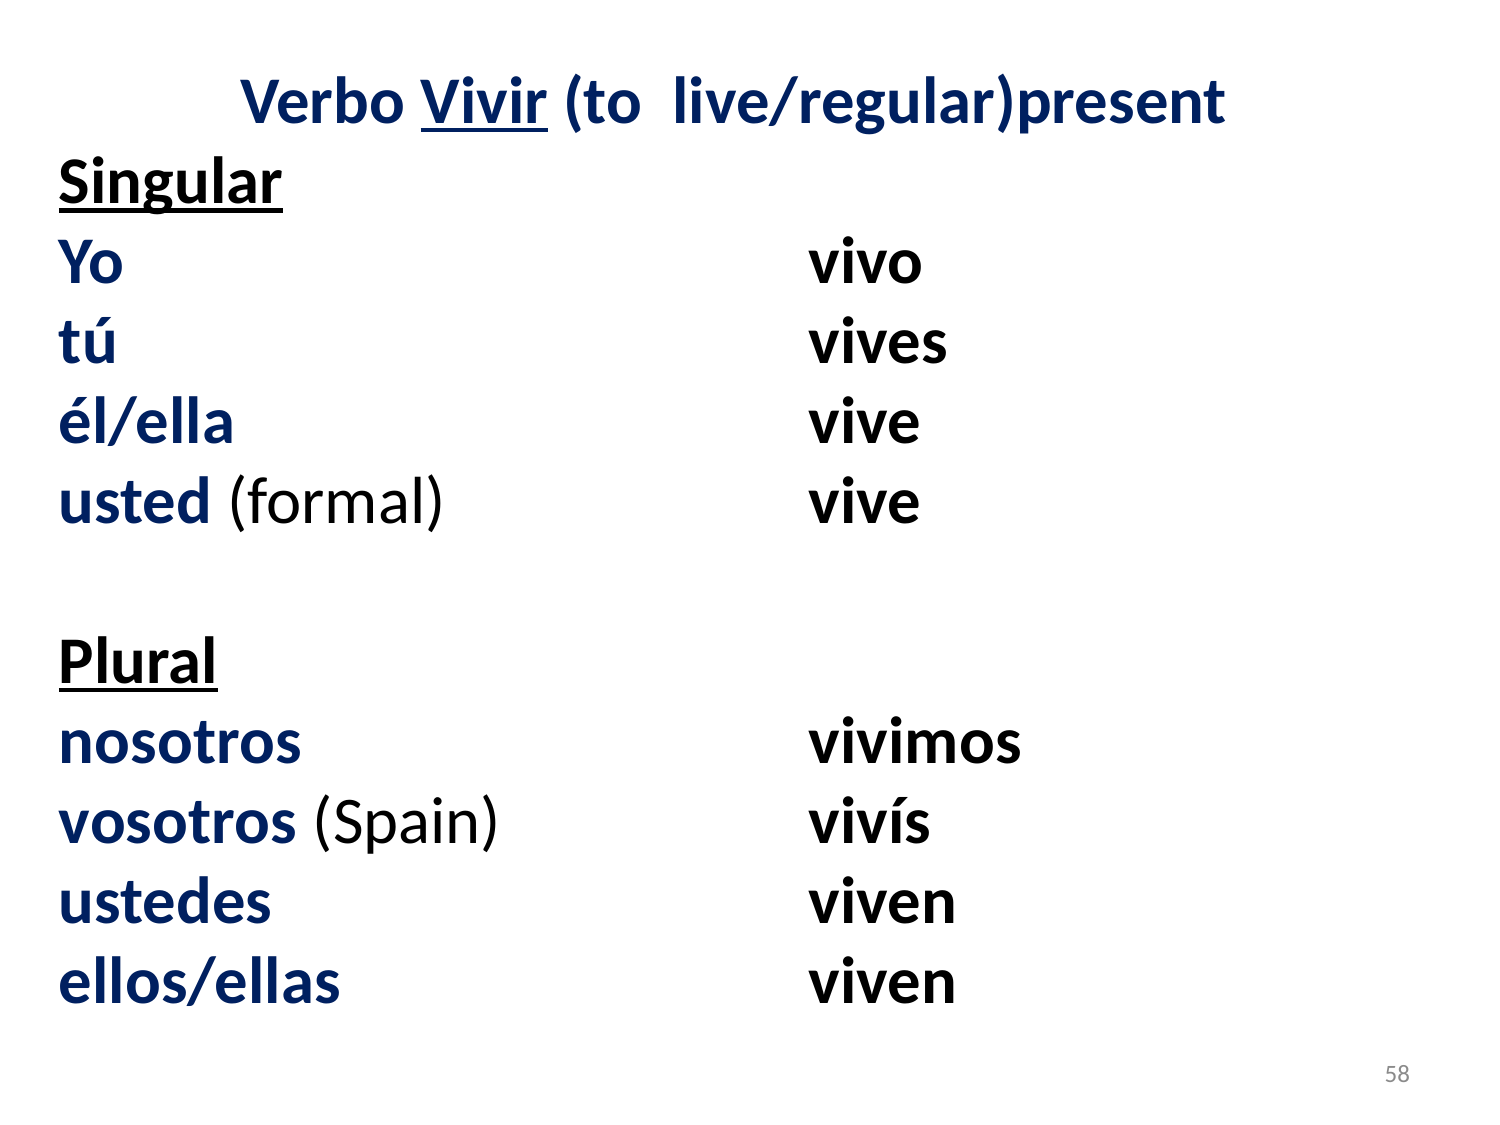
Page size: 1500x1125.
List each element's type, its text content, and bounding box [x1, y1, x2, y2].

text_box Verbo Vivir (to live/regular)present Singular Yo vivo tú vives él/ella vive usted (formal) vive Plural nosotros vivimos vosotros (Spain) vivís ustedes viven ellos/ellas viven [44, 49, 1424, 1070]
slide_number 58 [1074, 1042, 1425, 1103]
